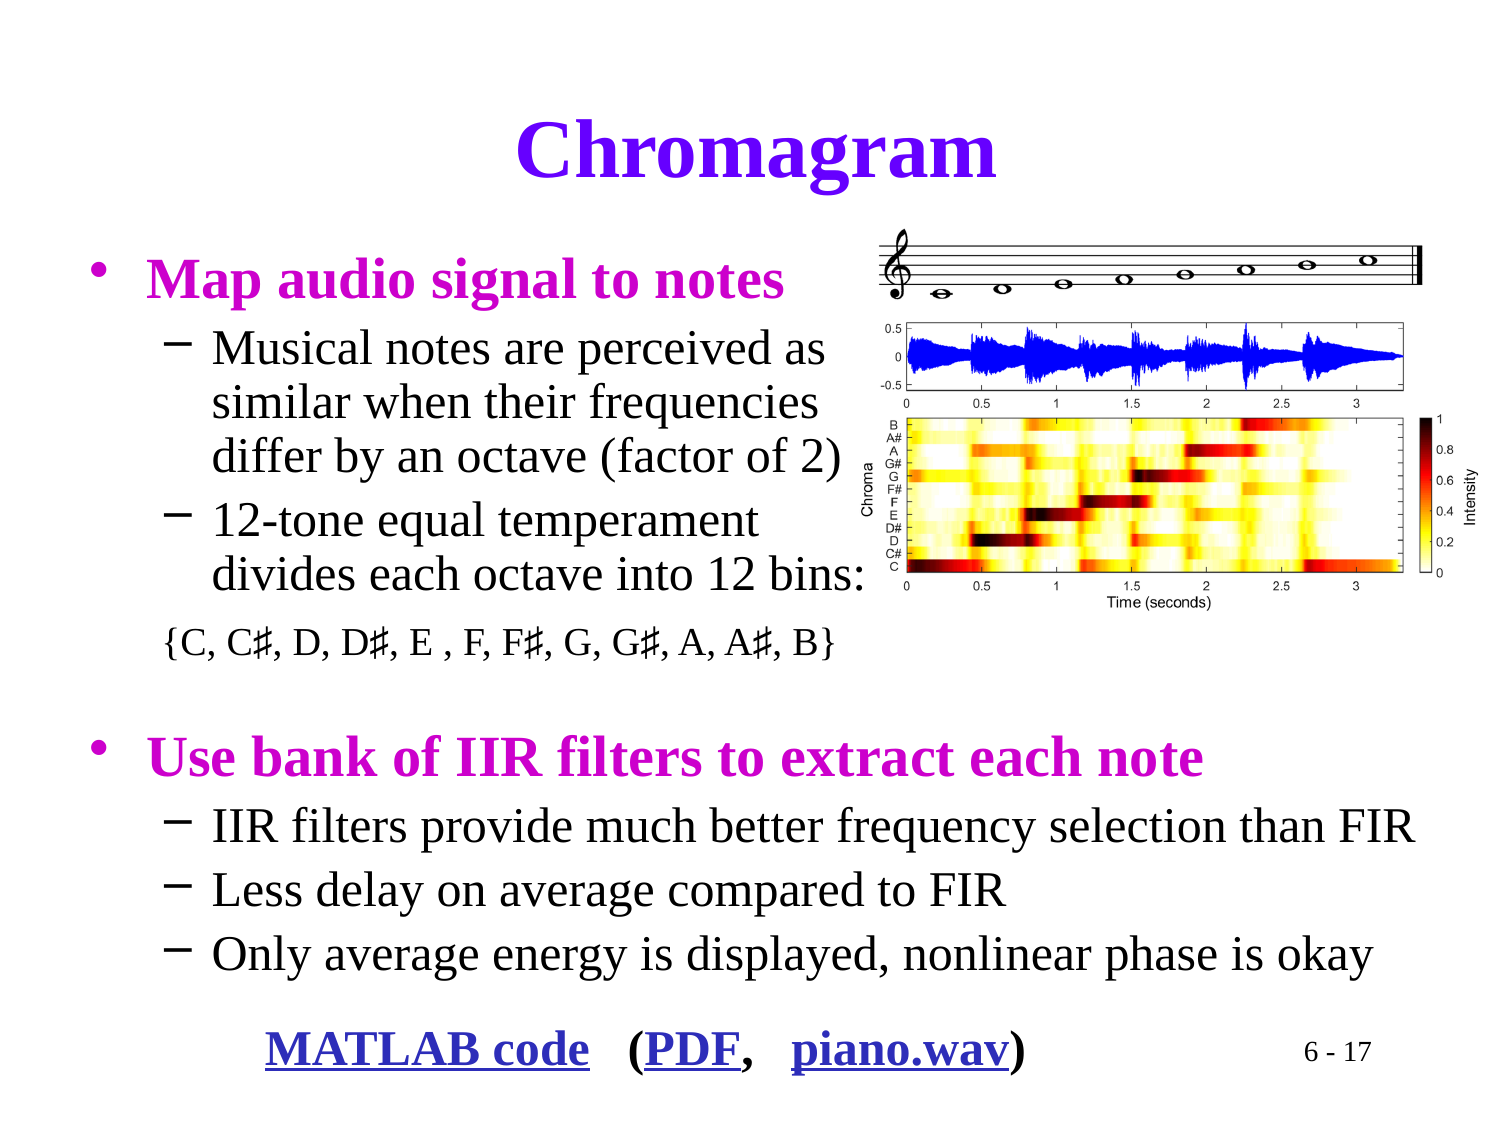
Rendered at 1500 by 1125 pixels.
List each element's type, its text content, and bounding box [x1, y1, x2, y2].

slide_number 6 - 17 [1074, 1038, 1388, 1101]
title Chromagram [75, 50, 1438, 238]
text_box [849, 226, 1480, 615]
text_box MATLAB code (PDF, piano.wav) [174, 1038, 1131, 1092]
text_box Use bank of IIR filters to extract each note IIR filters provide much better frequency selection than FIR Less delay on average compared to FIR Only average energy is displayed, nonlinear phase is okay [74, 637, 1438, 1038]
text_box Map audio signal to notes Musical notes are perceived as similar when their frequencies differ by an octave (factor of 2) 12-tone equal temperament divides each octave into 12 bins: {C, C♯, D, D♯, E , F, F♯, G, G♯, A, A♯, B} [75, 240, 925, 637]
